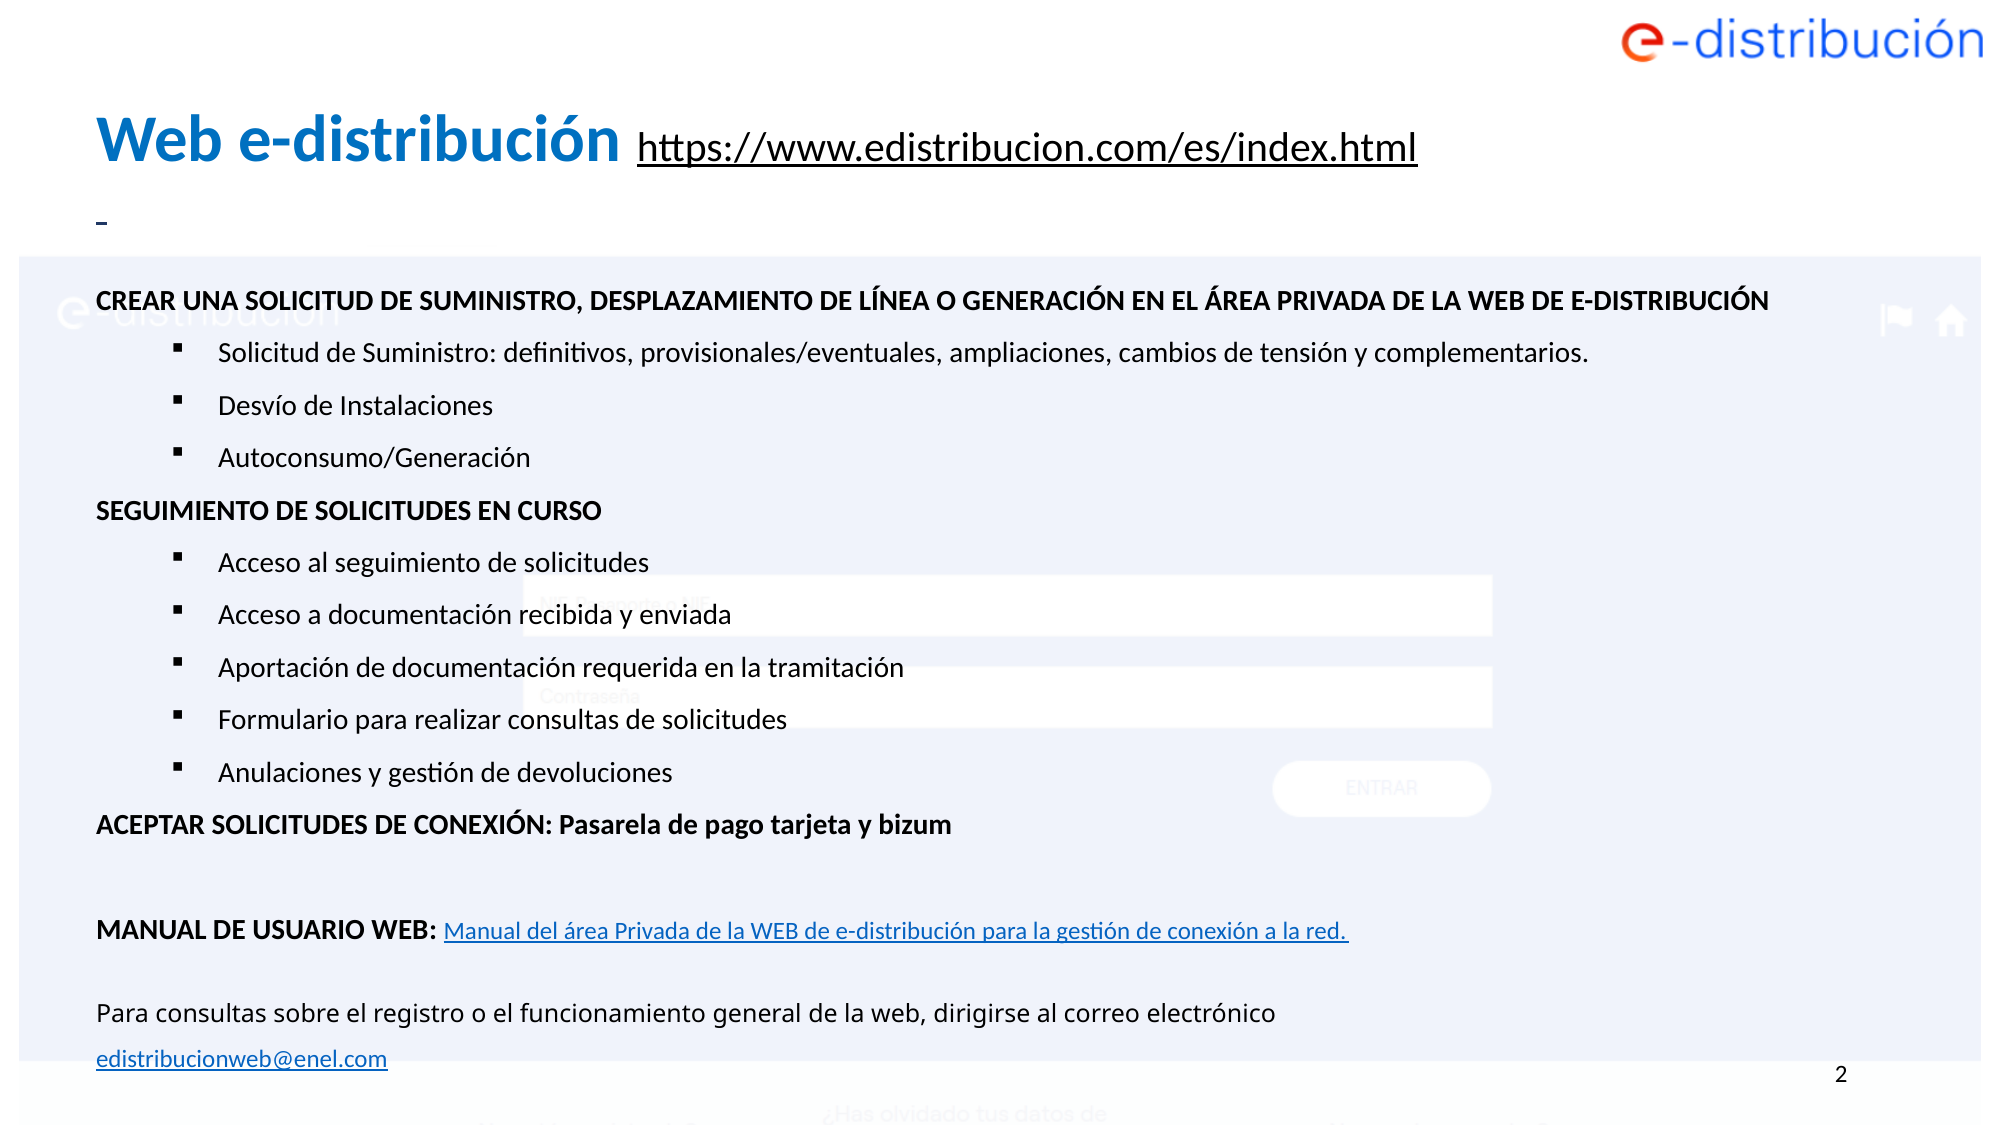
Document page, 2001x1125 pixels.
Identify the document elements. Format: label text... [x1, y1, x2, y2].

picture [19, 245, 1981, 1125]
picture [1611, 6, 2000, 77]
text_box Web e-distribución https://www.edistribucion.com/es/index.html [81, 113, 1935, 245]
